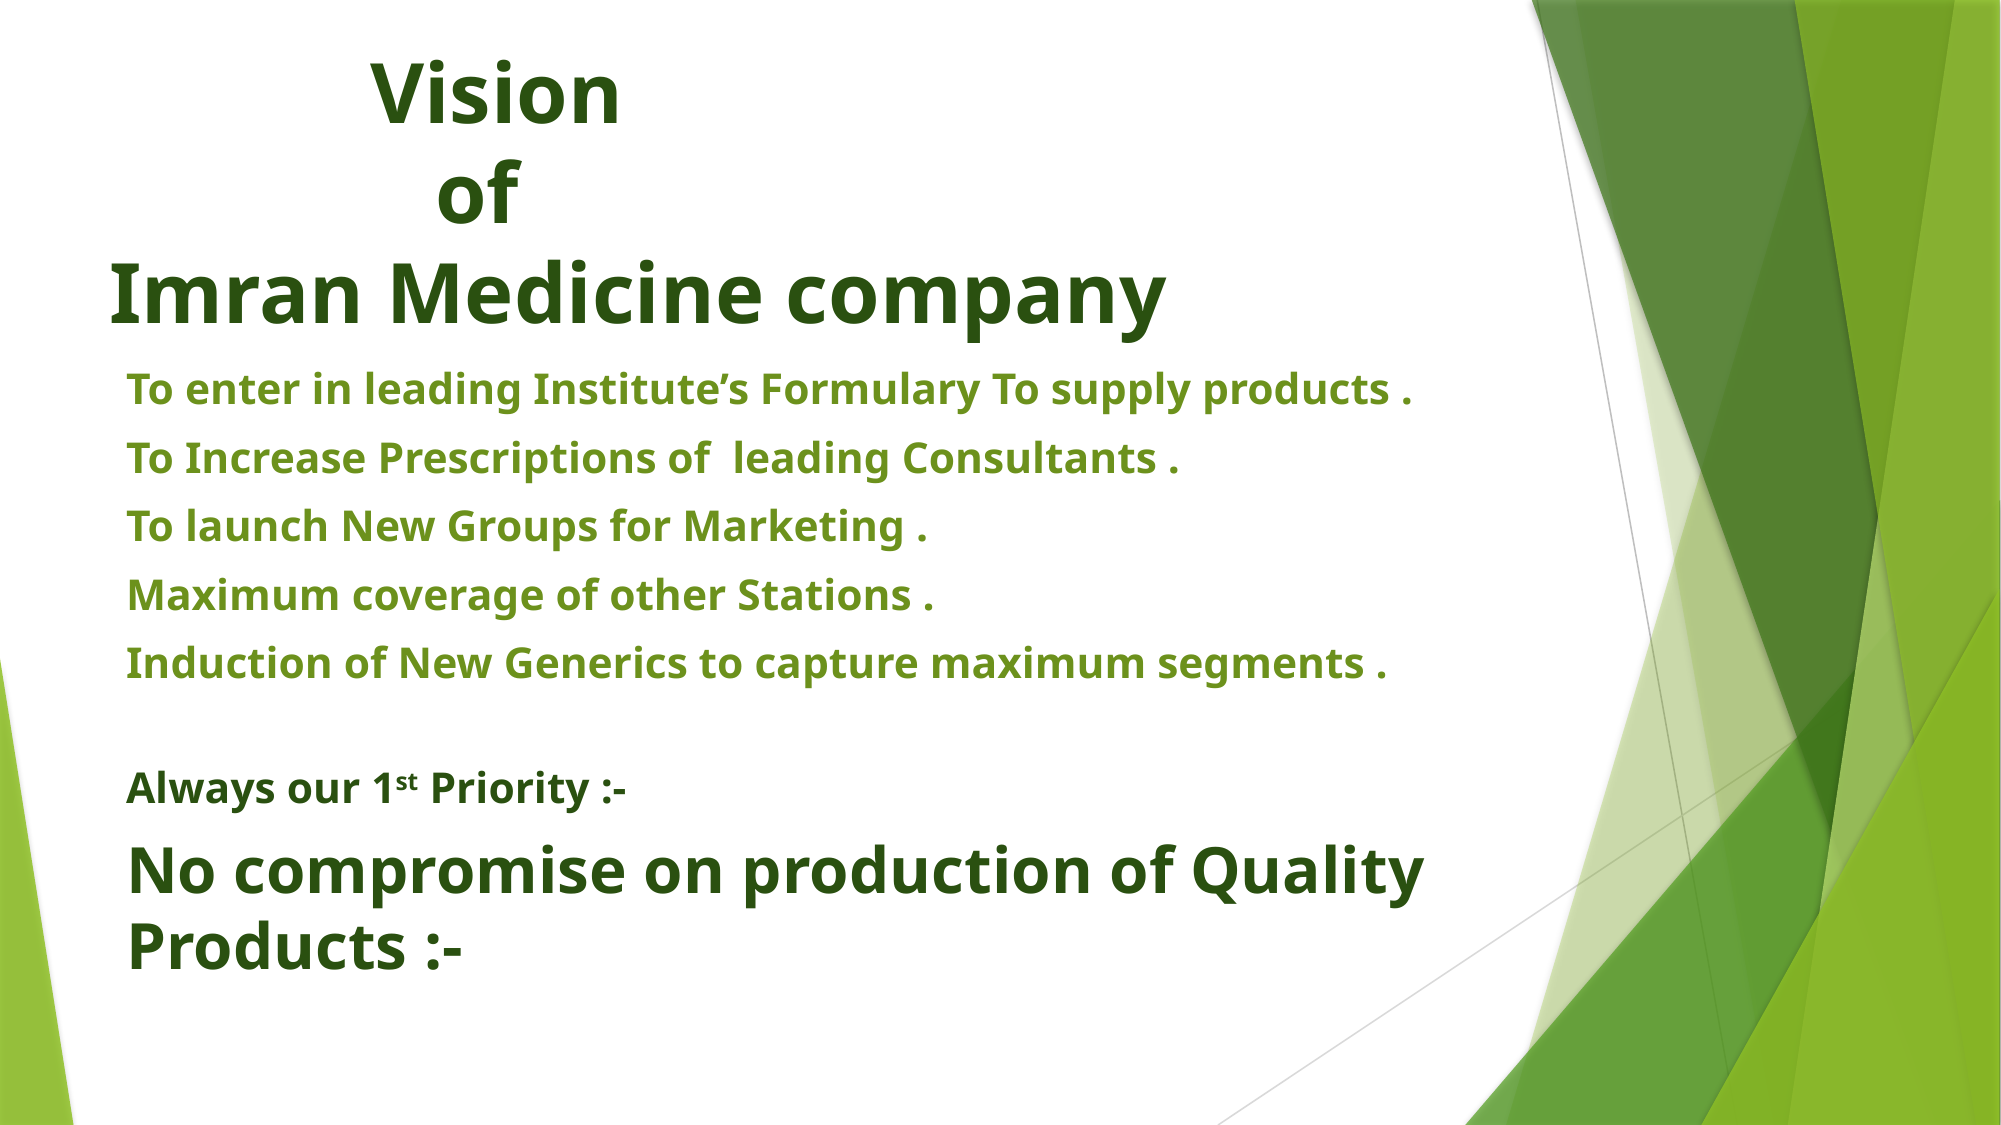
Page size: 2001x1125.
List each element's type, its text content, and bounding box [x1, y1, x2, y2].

title Vision of Imran Medicine company [94, 32, 1522, 324]
list To enter in leading Institute’s Formulary To supply products . To Increase Prescriptions of leading Consultants . To launch New Groups for Marketing . Maximum coverage of other Stations . Induction of New Generics to capture maximum segments . Always our 1st Priority :- No compromise on production of Quality Products :- [111, 354, 1522, 992]
